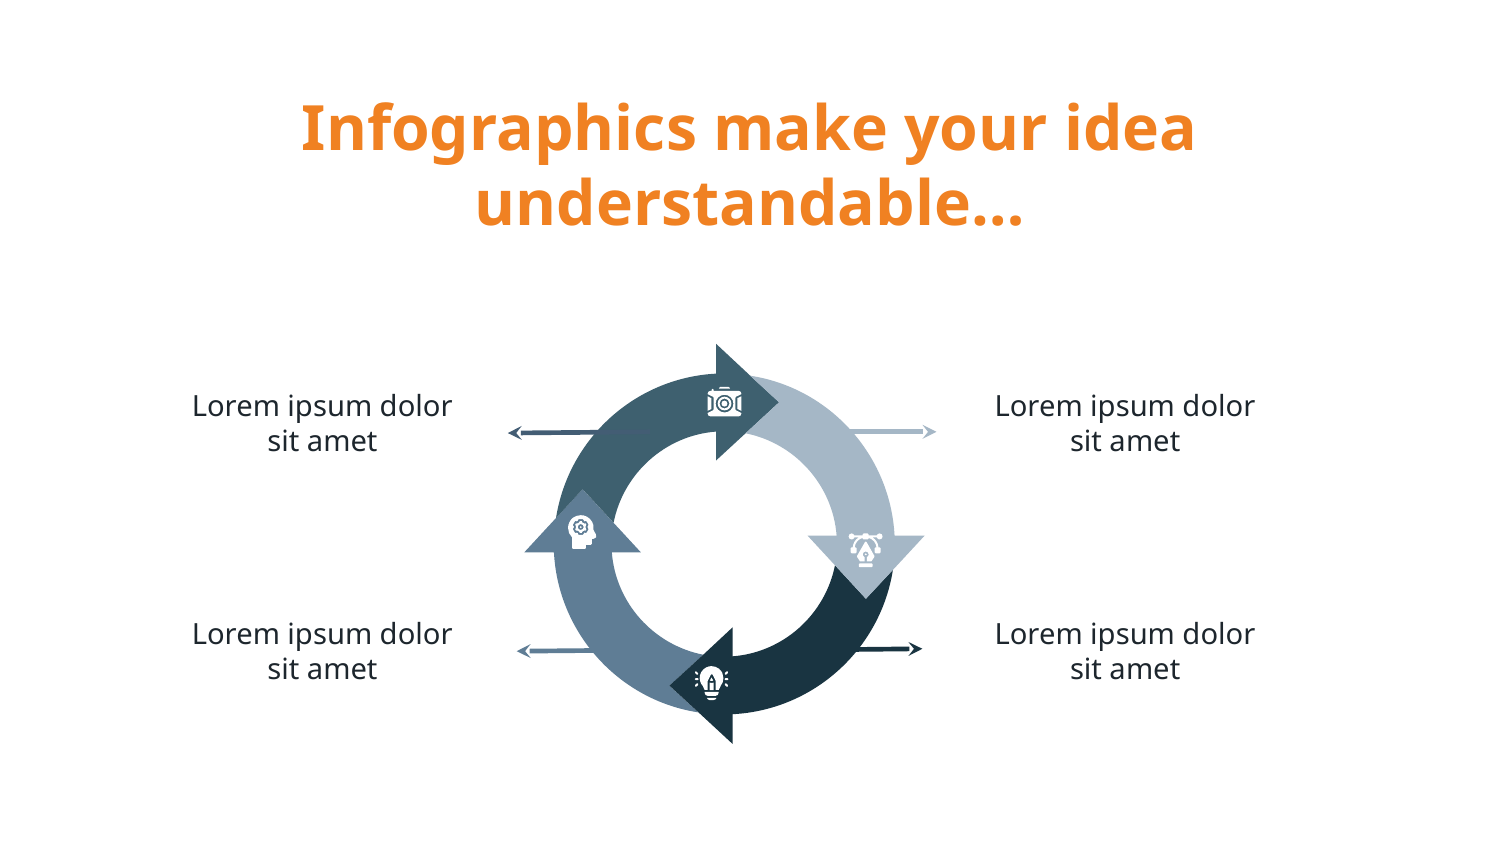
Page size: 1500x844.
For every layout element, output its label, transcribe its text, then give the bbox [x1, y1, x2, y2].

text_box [524, 343, 925, 745]
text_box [567, 514, 597, 550]
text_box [694, 665, 729, 701]
title Infographics make your idea understandable… [118, 72, 1382, 240]
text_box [848, 533, 883, 568]
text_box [524, 652, 658, 658]
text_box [707, 386, 742, 417]
text_box Lorem ipsum dolor sit amet [962, 361, 1288, 482]
text_box Lorem ipsum dolor sit amet [962, 590, 1288, 711]
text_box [524, 434, 650, 440]
text_box Lorem ipsum dolor sit amet [159, 590, 486, 711]
text_box Lorem ipsum dolor sit amet [159, 361, 486, 482]
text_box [794, 651, 922, 657]
